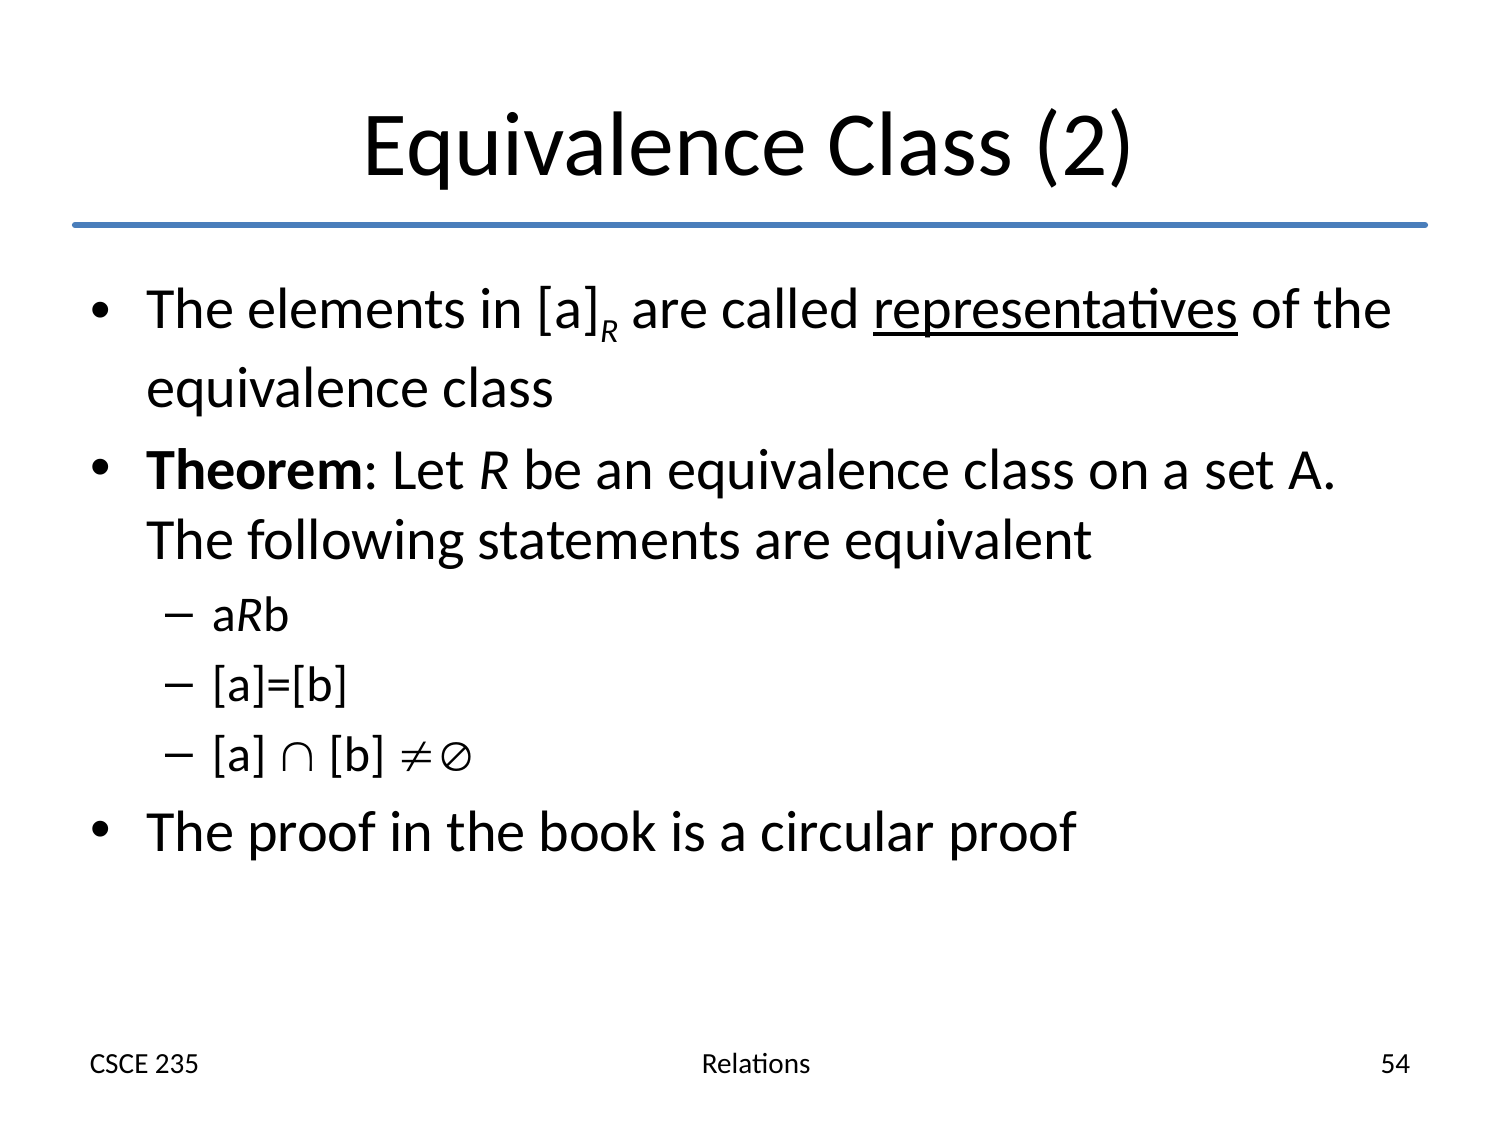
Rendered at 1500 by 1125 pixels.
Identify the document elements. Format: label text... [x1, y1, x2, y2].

title Equivalence Class (2) [75, 45, 1425, 233]
list The elements in [a]R are called representatives of the equivalence class Theorem: Let R be an equivalence class on a set A. The following statements are equivalent aRb [a]=[b] [a]  [b]  The proof in the book is a circular proof [75, 262, 1425, 1005]
